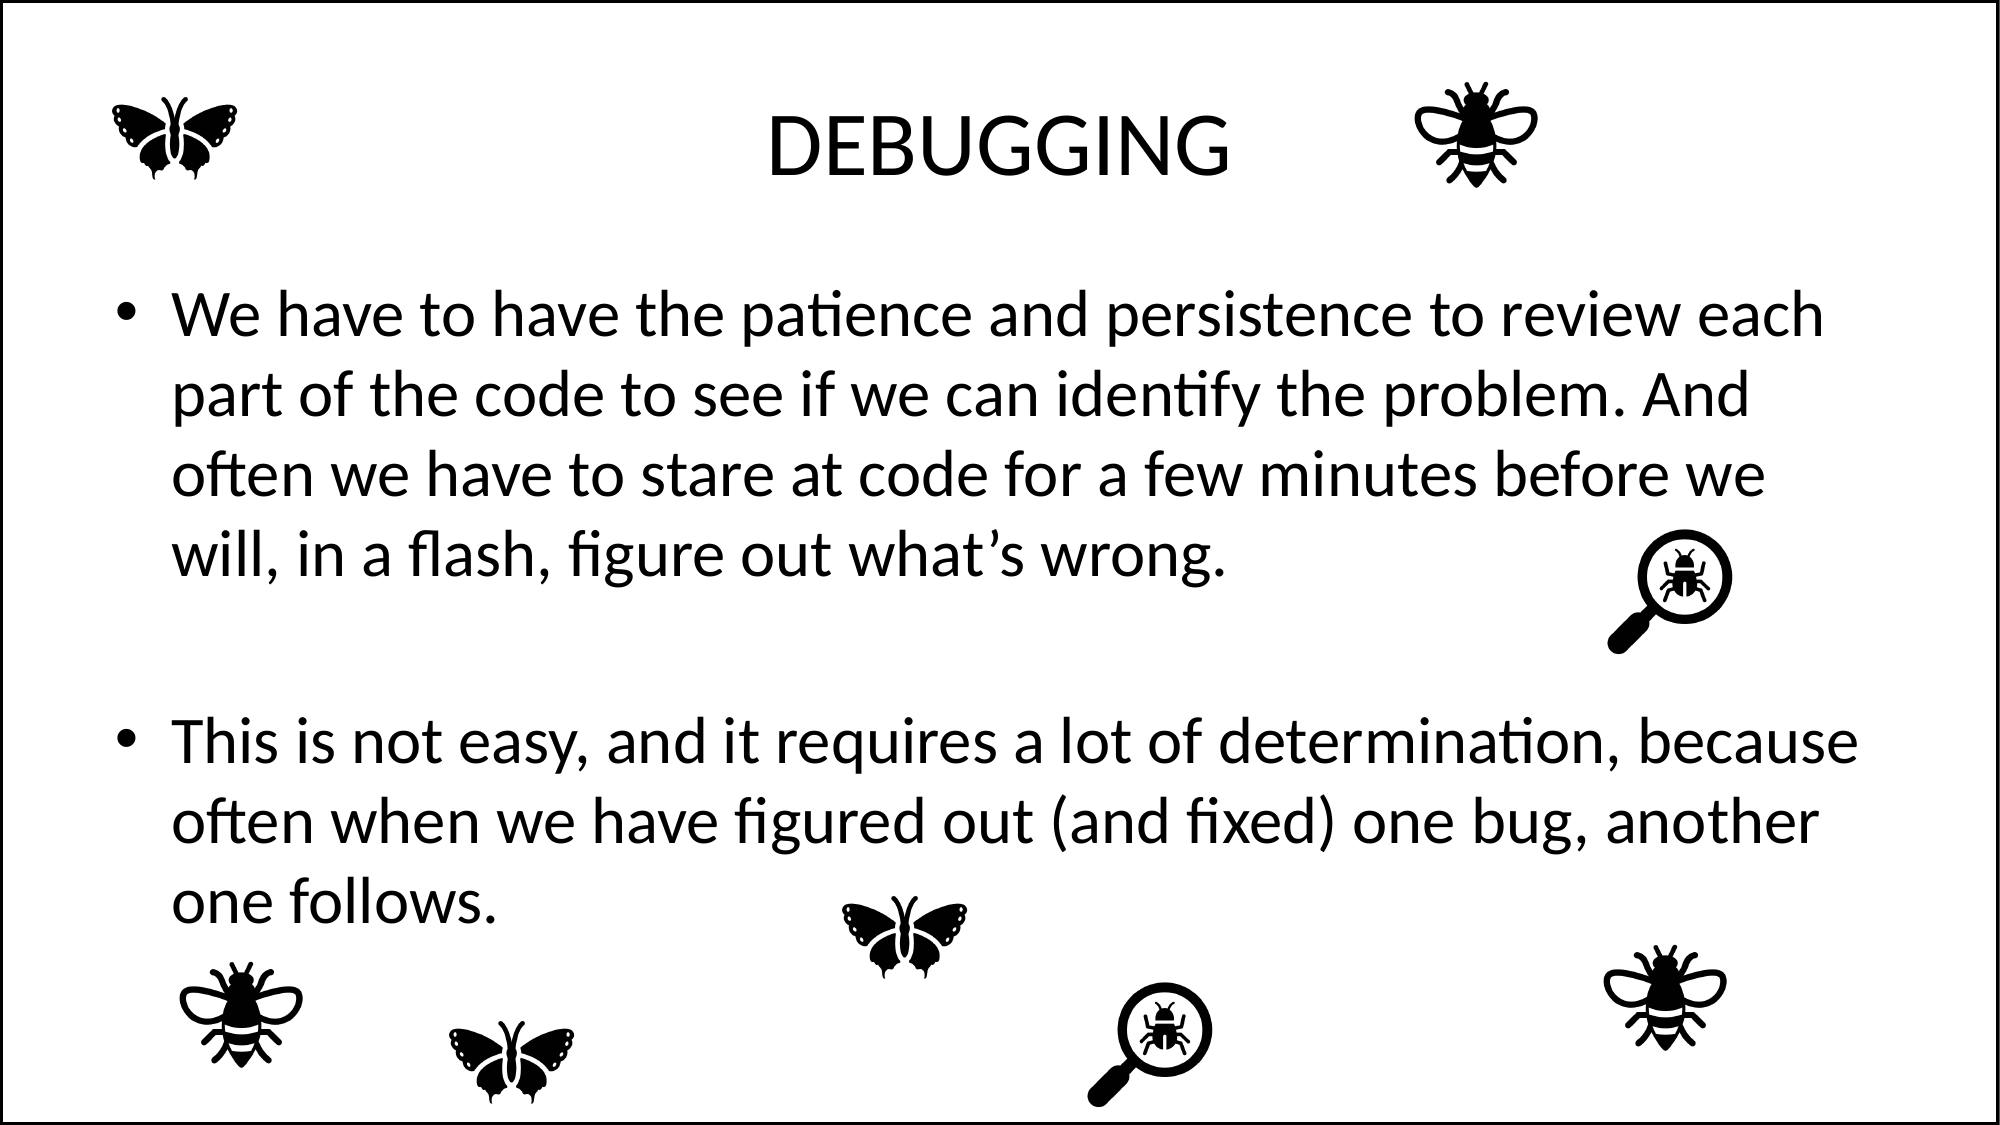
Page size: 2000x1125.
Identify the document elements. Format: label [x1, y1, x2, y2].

picture [1400, 59, 1551, 210]
picture [1594, 517, 1745, 668]
picture [99, 63, 251, 214]
picture [829, 862, 980, 1013]
picture [165, 939, 316, 1091]
text_box [0, 0, 2000, 1125]
picture [436, 987, 587, 1125]
picture [1589, 922, 1740, 1073]
picture [1074, 969, 1226, 1121]
